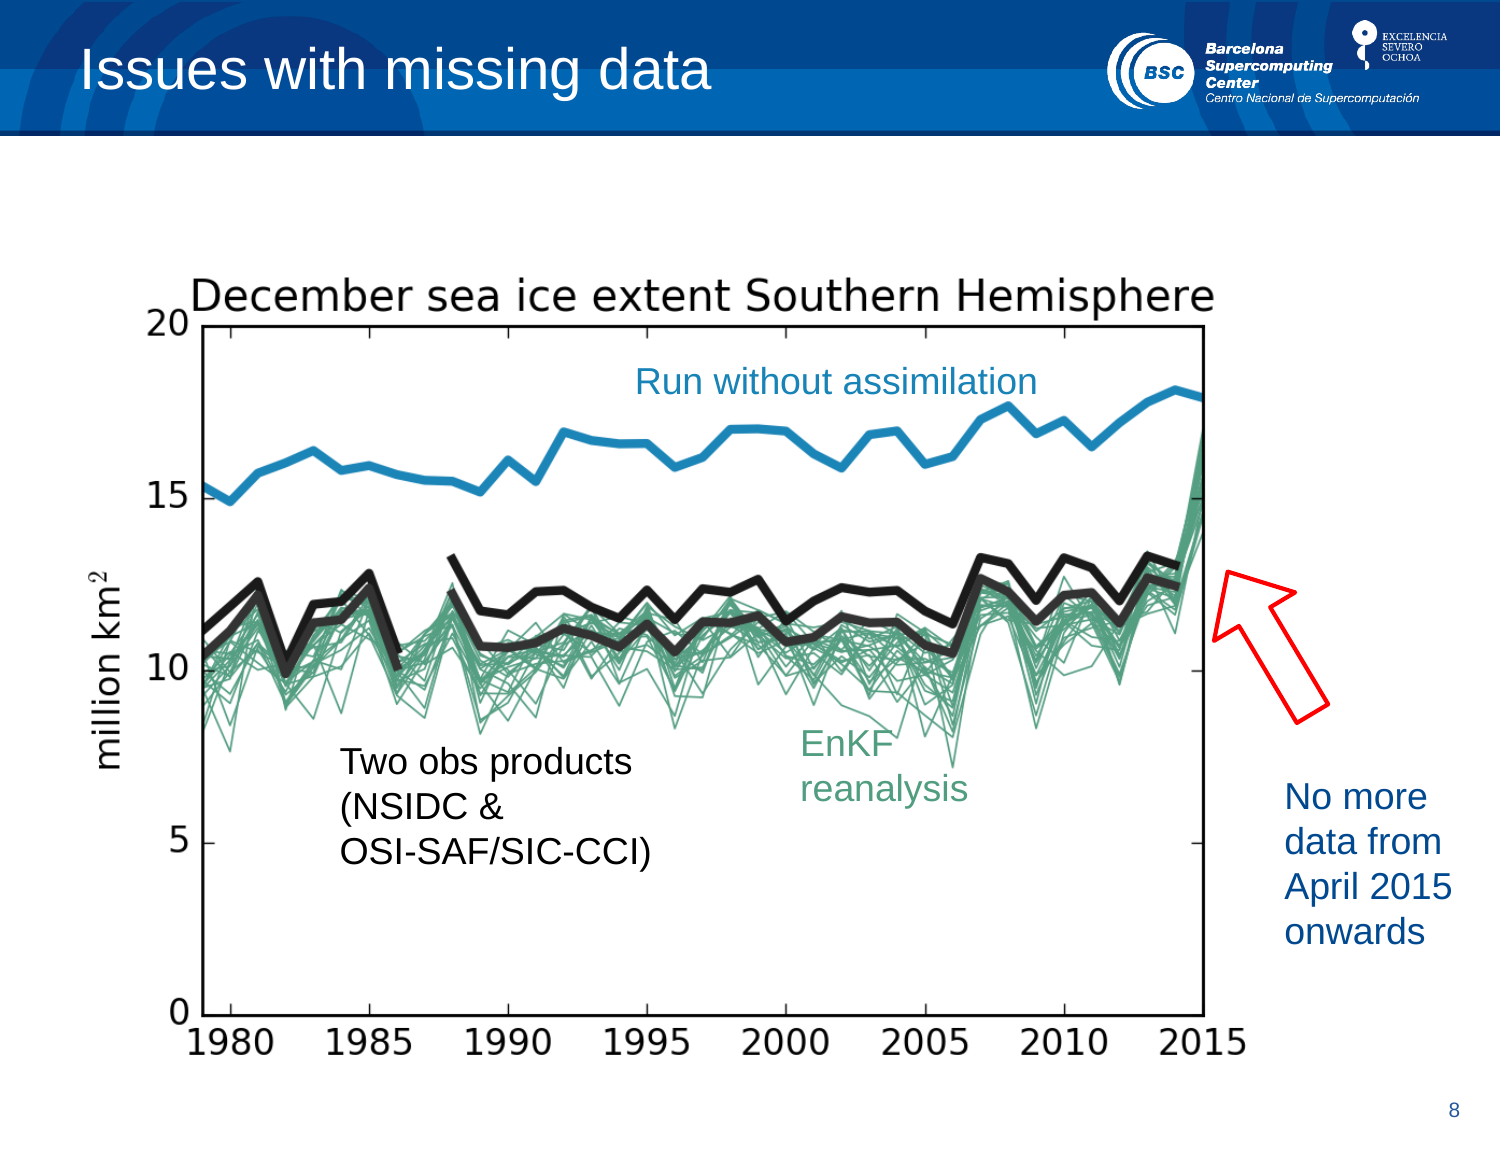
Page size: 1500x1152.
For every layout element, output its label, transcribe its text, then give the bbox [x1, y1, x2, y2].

title Issues with missing data [65, 23, 1081, 138]
picture [70, 256, 1500, 1084]
picture [0, 0, 1500, 136]
